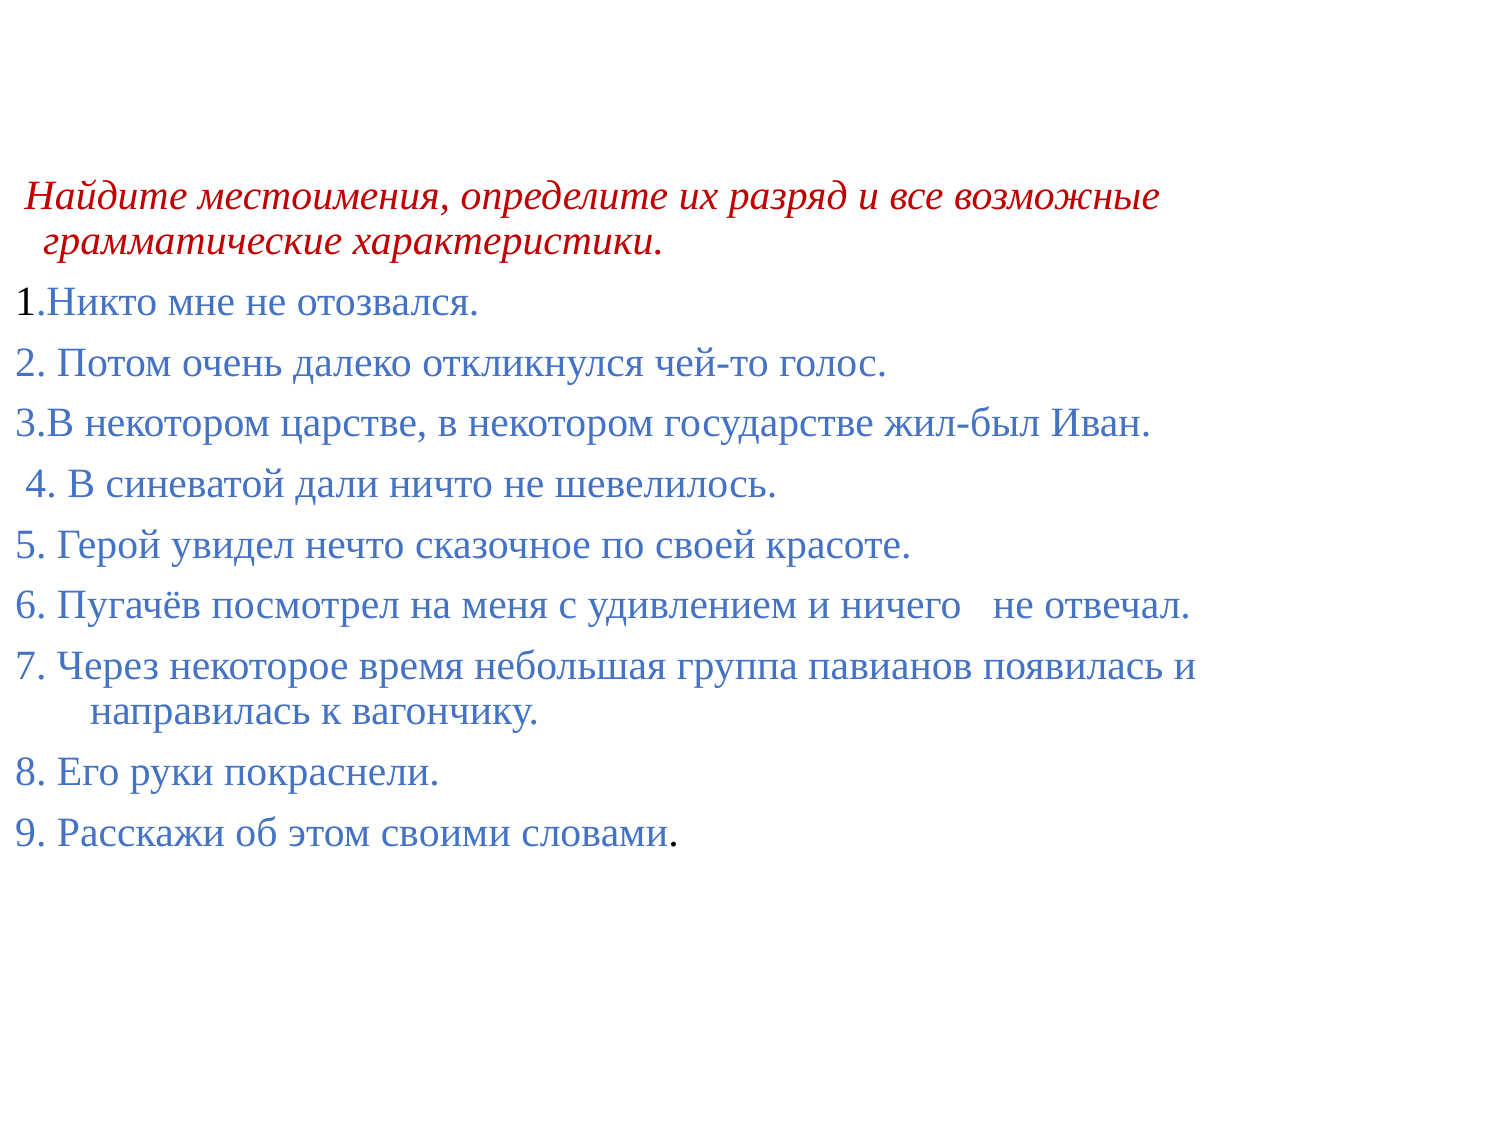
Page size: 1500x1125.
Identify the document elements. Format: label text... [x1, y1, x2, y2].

list Найдите местоимения, определите их разряд и все возможные грамматические характеристики. 1.Никто мне не отозвался. 2. Потом очень далеко откликнулся чей-то голос. 3.В некотором царстве, в некотором государстве жил-был Иван. 4. В синеватой дали ничто не шевелилось. 5. Герой увидел нечто сказочное по своей красоте. 6. Пугачёв посмотрел на меня с удивлением и ничего не отвечал. 7. Через некоторое время небольшая группа павианов появилась и направилась к вагончику. 8. Его руки покраснели. 9. Расскажи об этом своими словами. [0, 105, 1357, 1079]
